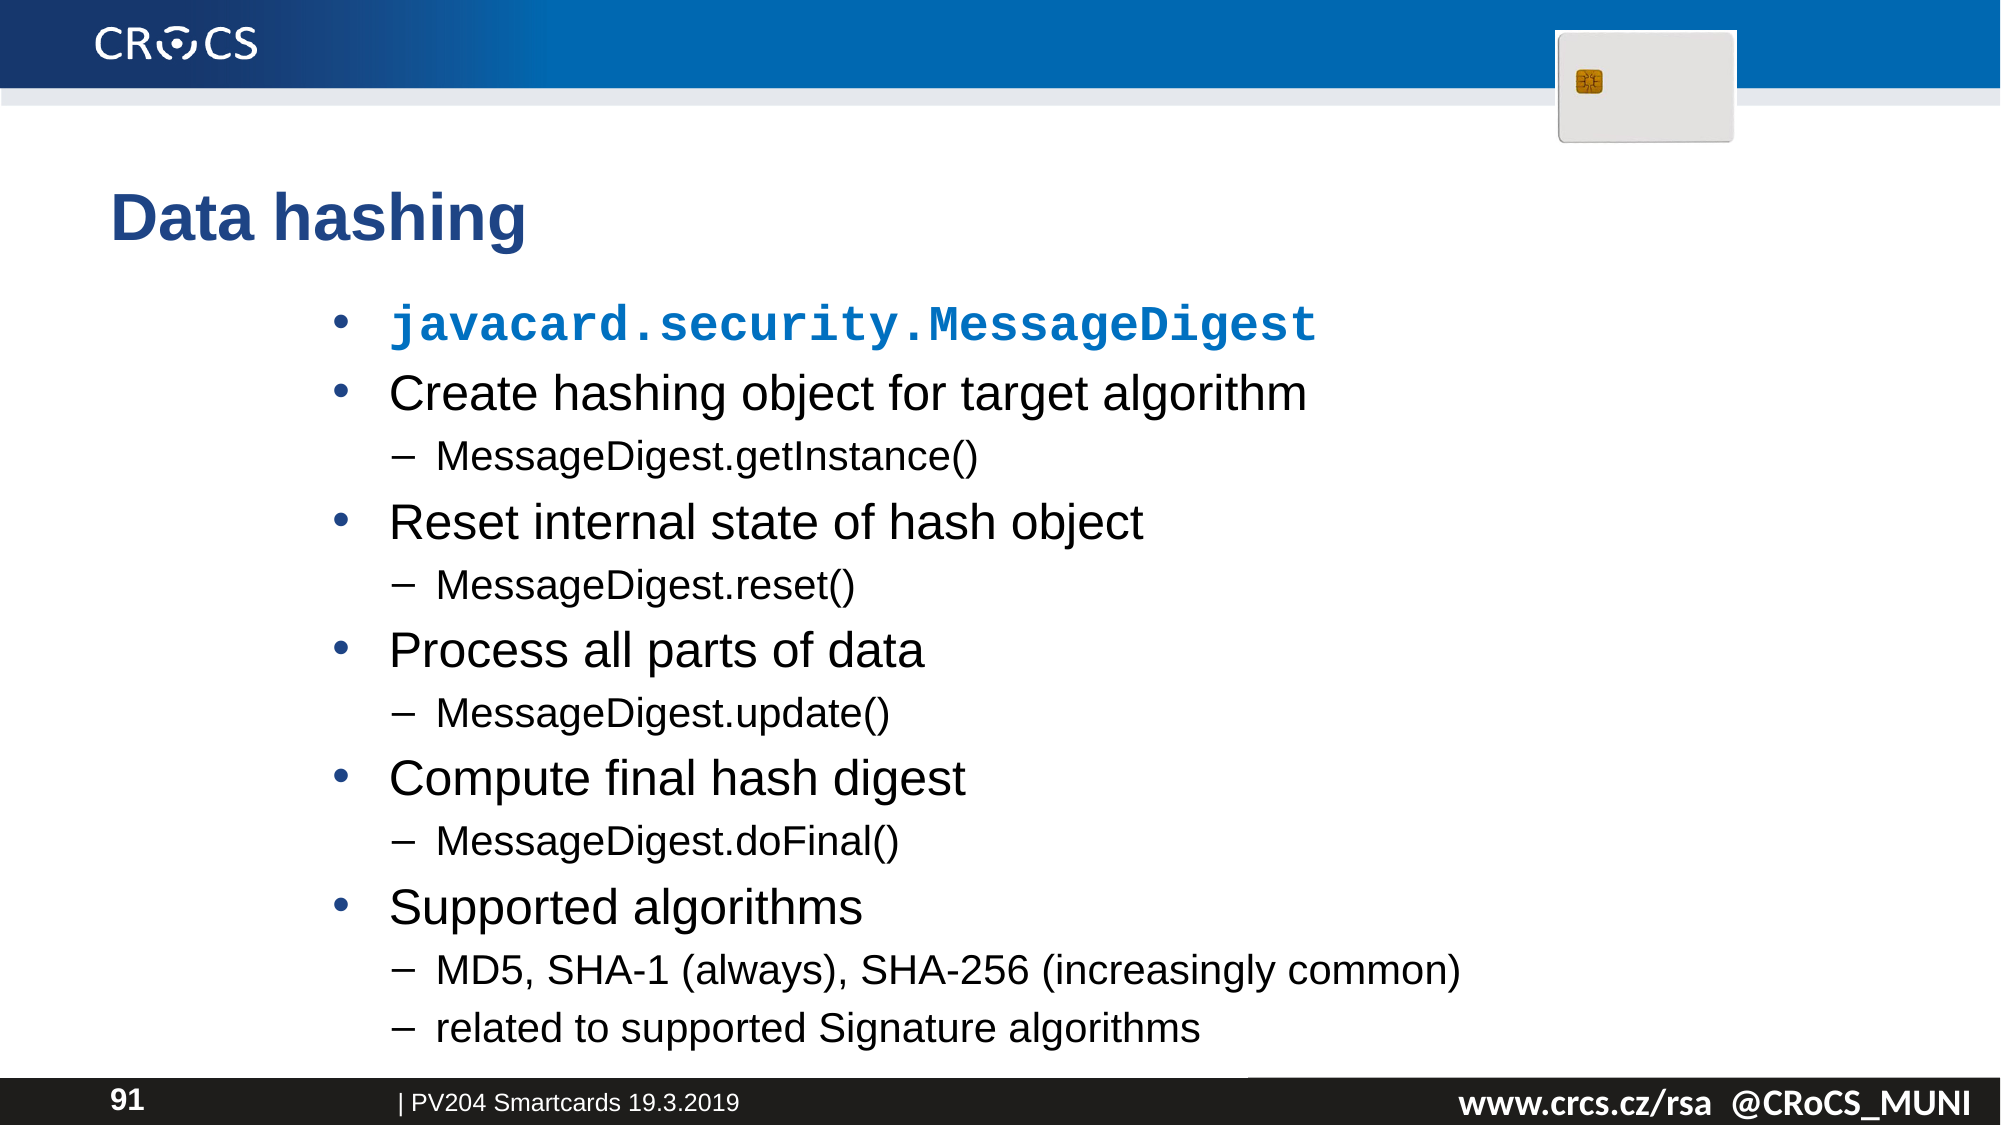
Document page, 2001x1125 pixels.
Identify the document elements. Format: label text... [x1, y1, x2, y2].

picture [0, 0, 2001, 1125]
slide_number 91 [110, 1078, 197, 1125]
title Data hashing [109, 148, 1911, 280]
footer | PV204 Smartcards 19.3.2019 [397, 1078, 873, 1125]
list javacard.security.MessageDigest Create hashing object for target algorithm MessageDigest.getInstance() Reset internal state of hash object MessageDigest.reset() Process all parts of data MessageDigest.update() Compute final hash digest MessageDigest.doFinal() Supported algorithms MD5, SHA-1 (always), SHA-256 (increasingly common) related to supported Signature algorithms [332, 290, 1683, 972]
